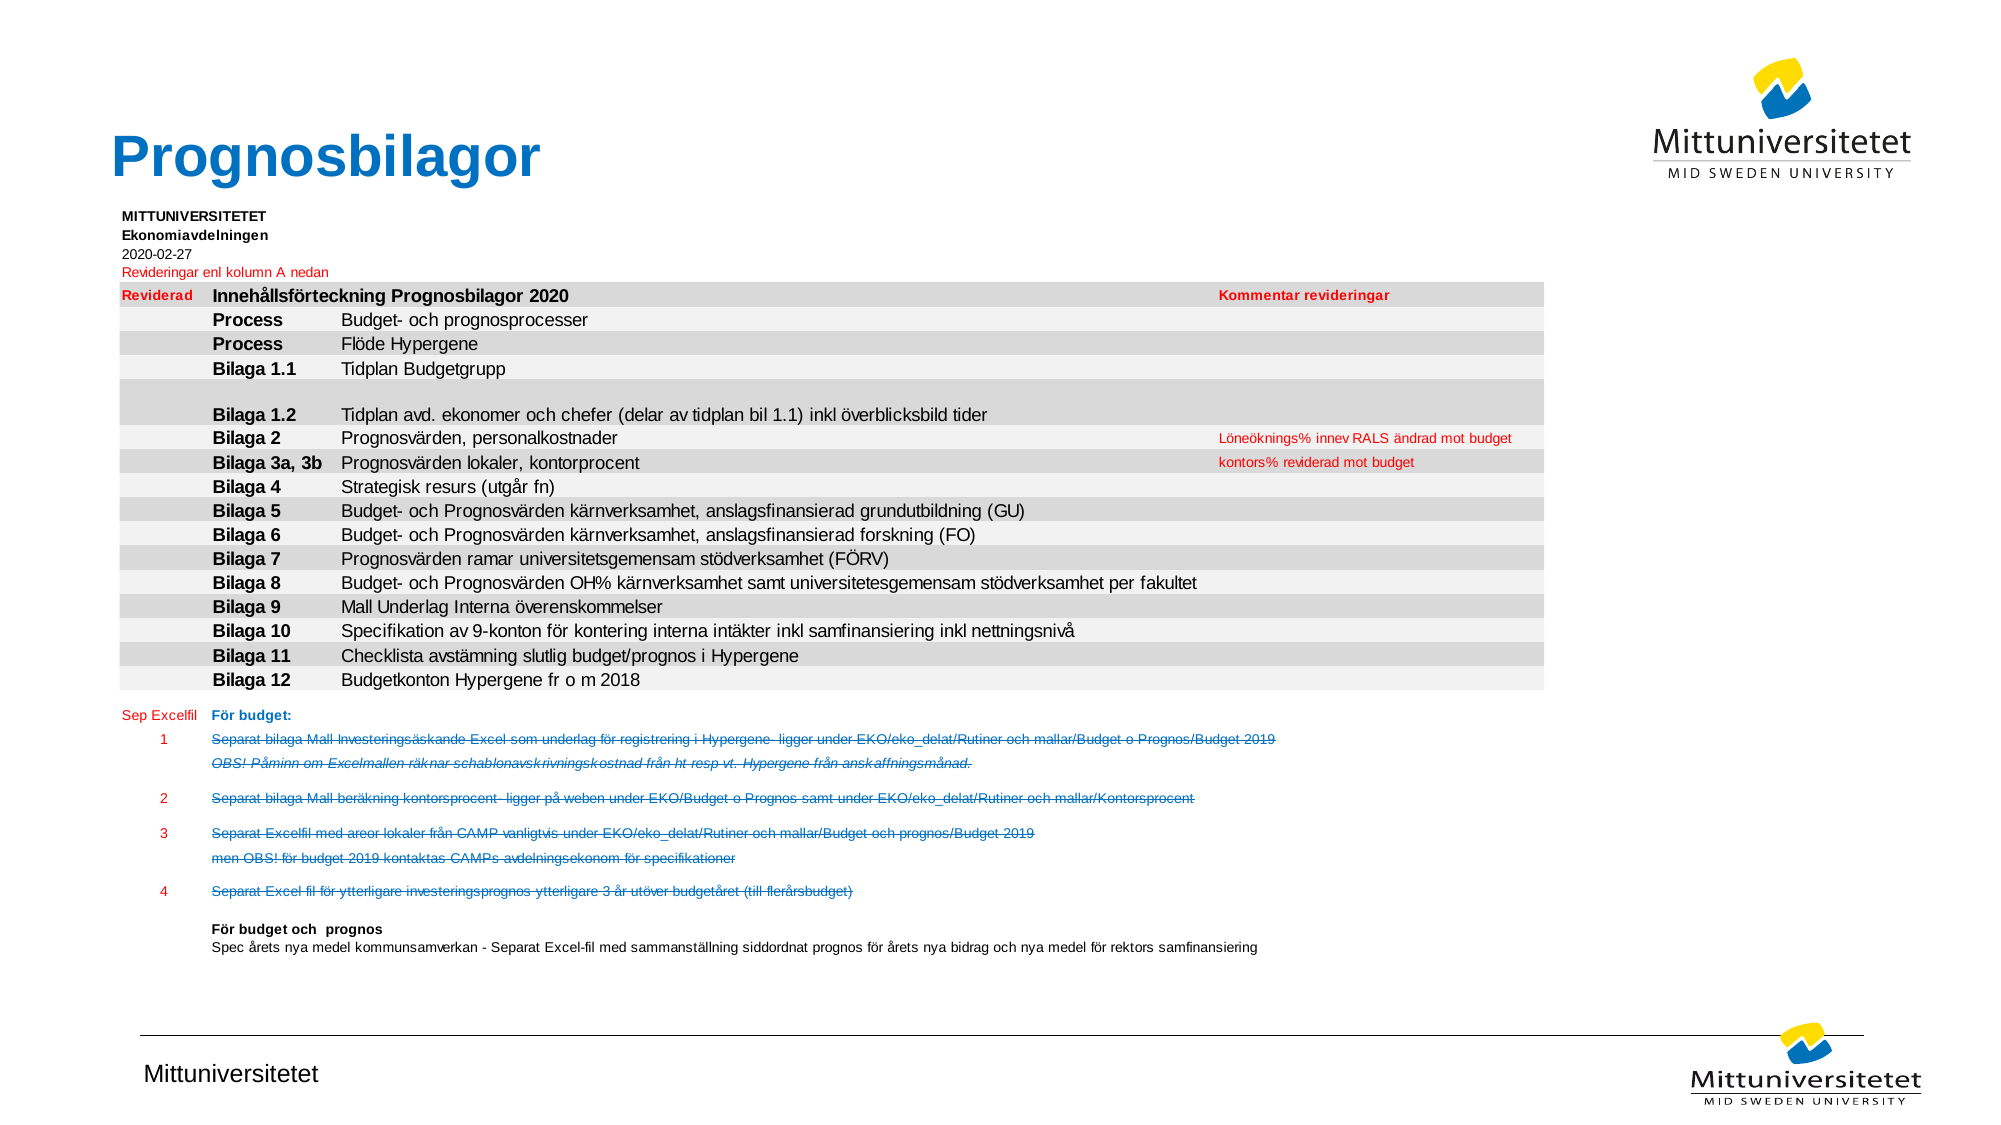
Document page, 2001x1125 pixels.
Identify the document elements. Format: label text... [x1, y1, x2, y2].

picture [118, 207, 1546, 978]
picture [1653, 58, 1911, 178]
title Prognosbilagor [96, 105, 1814, 177]
